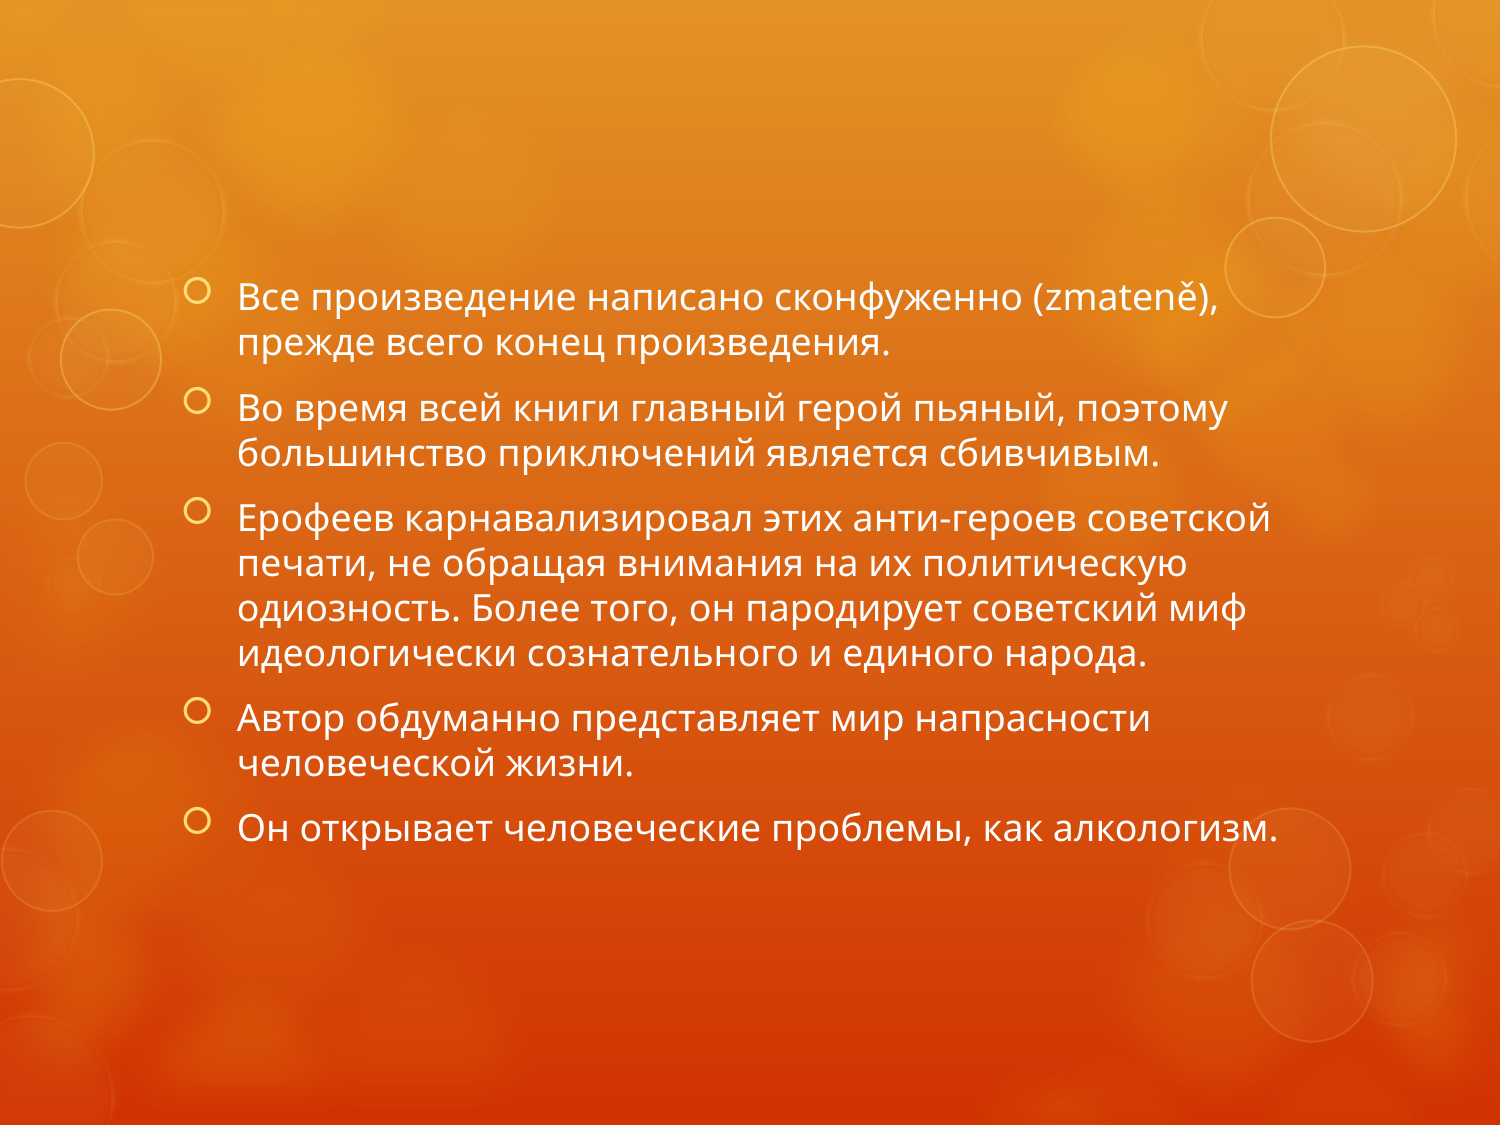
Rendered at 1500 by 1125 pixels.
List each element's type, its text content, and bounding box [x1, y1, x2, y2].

list Все произведение написано сконфуженно (zmateně), прежде всего конец произведения. Во время всей книги главный герой пьяный, поэтому большинство приключений является сбивчивым. Ерофеев карнавализировал этих анти-героев советской печати, не обращая внимания на их политическую одиозность. Более того, он пародирует советский миф идеологически сознательного и единого народа. Автор обдуманно представляет мир напрасности человеческой жизни. Он открывает человеческие проблемы, как алкологизм. [165, 160, 1335, 962]
